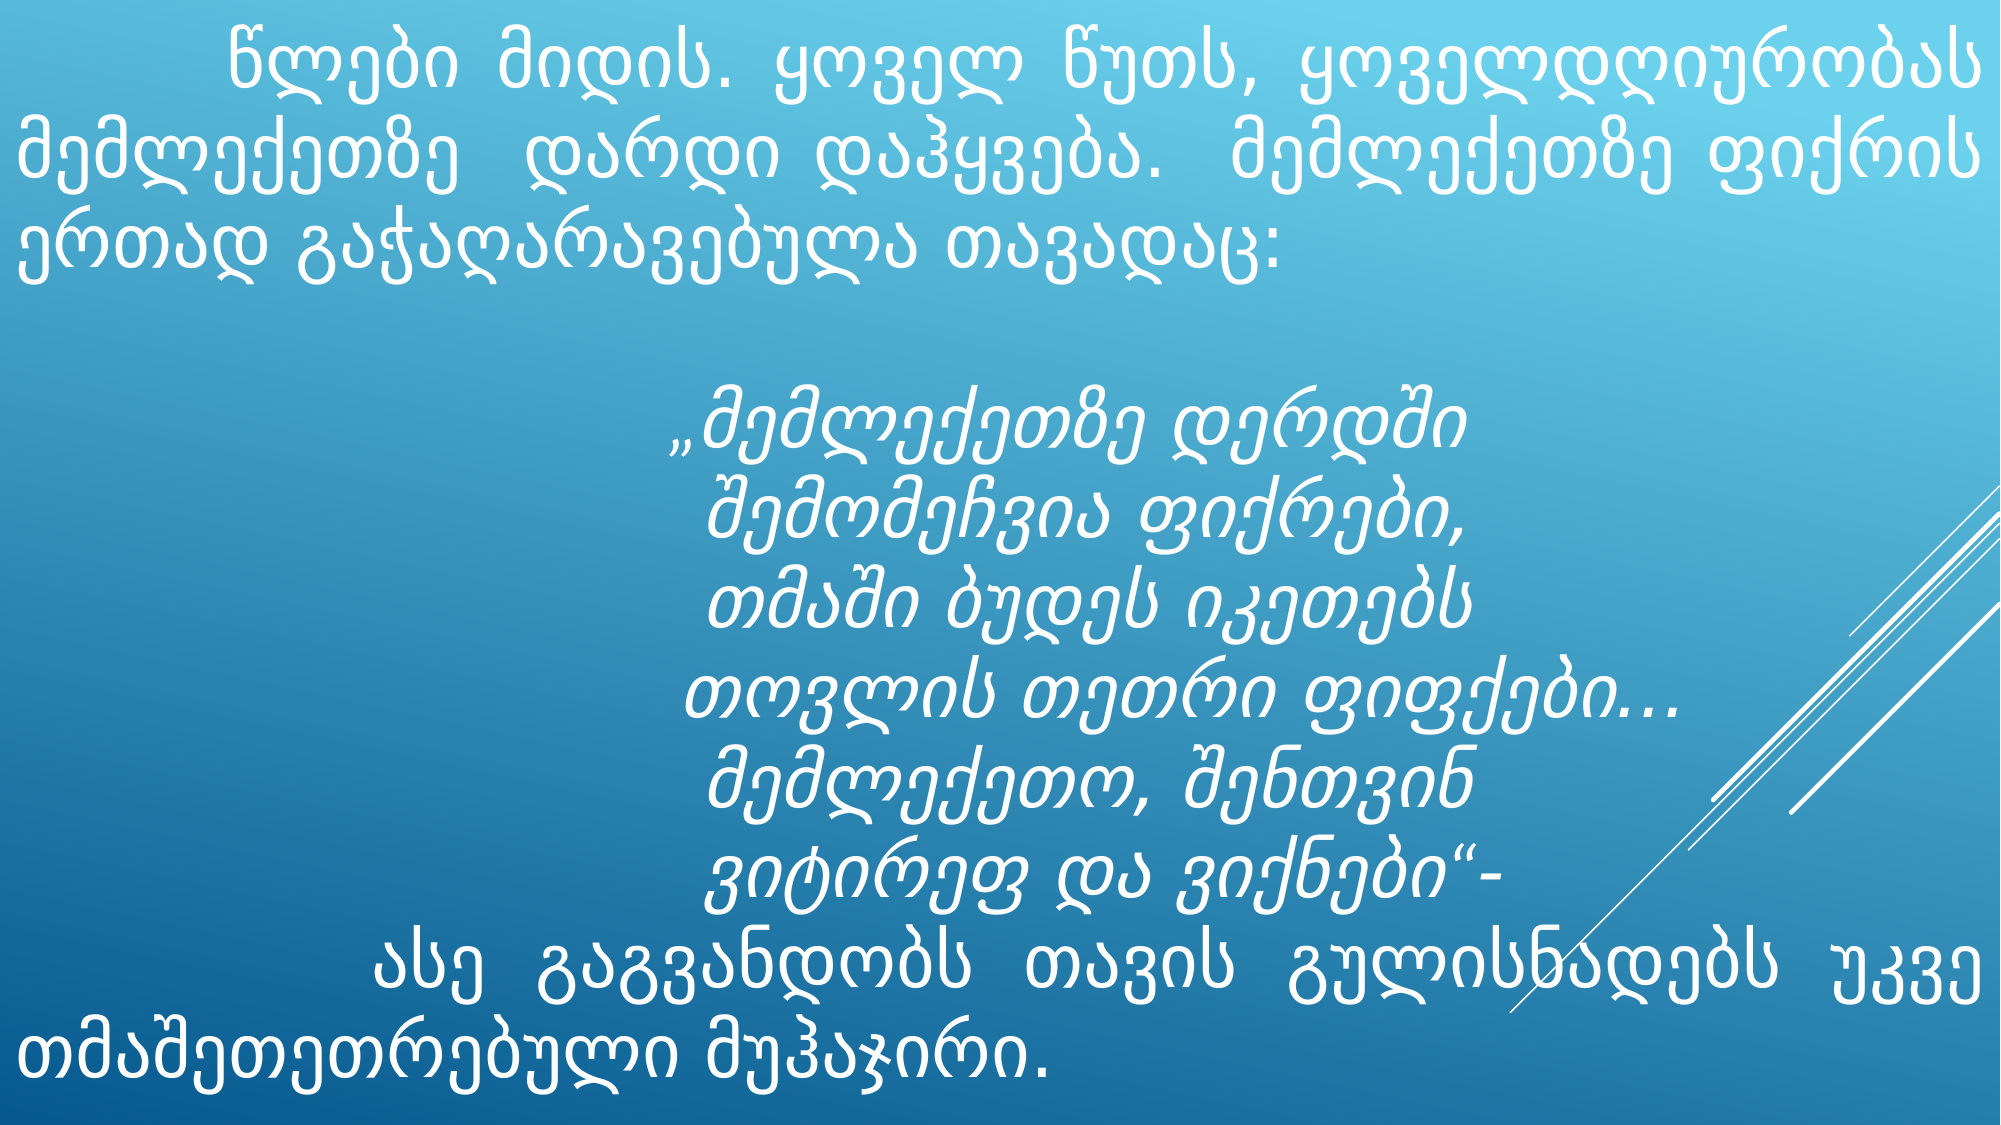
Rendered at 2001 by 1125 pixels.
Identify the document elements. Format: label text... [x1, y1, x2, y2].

text_box წლები მიდის. ყოველ წუთს, ყოველდღიურობას მემლექეთზე დარდი დაჰყვება. მემლექეთზე ფიქრის ერთად გაჭაღარავებულა თავადაც: „მემლექეთზე დერდში შემომეჩვია ფიქრები, თმაში ბუდეს იკეთებს თოვლის თეთრი ფიფქები... მემლექეთო, შენთვინ ვიტირეფ და ვიქნები“- ასე გაგვანდობს თავის გულისნადებს უკვე თმაშეთეთრებული მუჰაჯირი. [0, 5, 2000, 1101]
